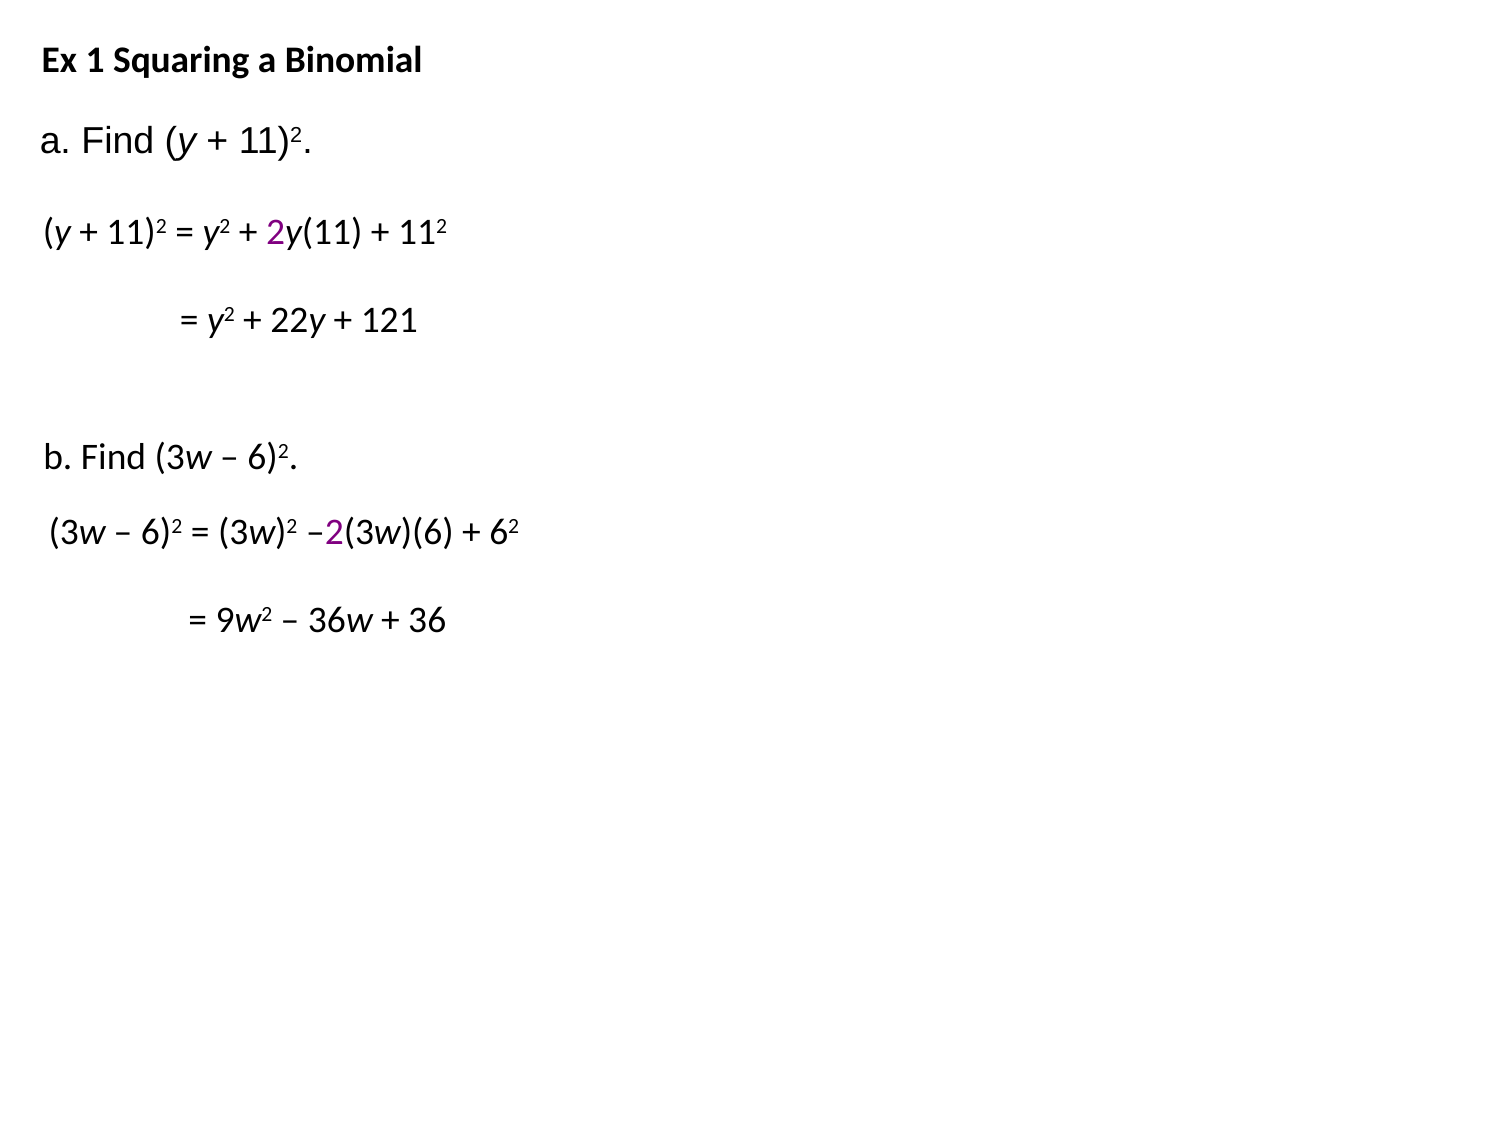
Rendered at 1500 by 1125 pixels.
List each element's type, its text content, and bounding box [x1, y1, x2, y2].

text_box (y + 11)2 = y2 + 2y(11) + 112 [28, 199, 658, 260]
text_box (3w – 6)2 = (3w)2 –2(3w)(6) + 62 [33, 499, 664, 560]
text_box = y2 + 22y + 121 [165, 287, 645, 348]
text_box = 9w2 – 36w + 36 [173, 587, 645, 648]
text_box Ex 1 Squaring a Binomial [26, 27, 439, 88]
text_box b. Find (3w – 6)2. [28, 424, 314, 485]
text_box a. Find (y + 11)2. [24, 99, 1220, 169]
